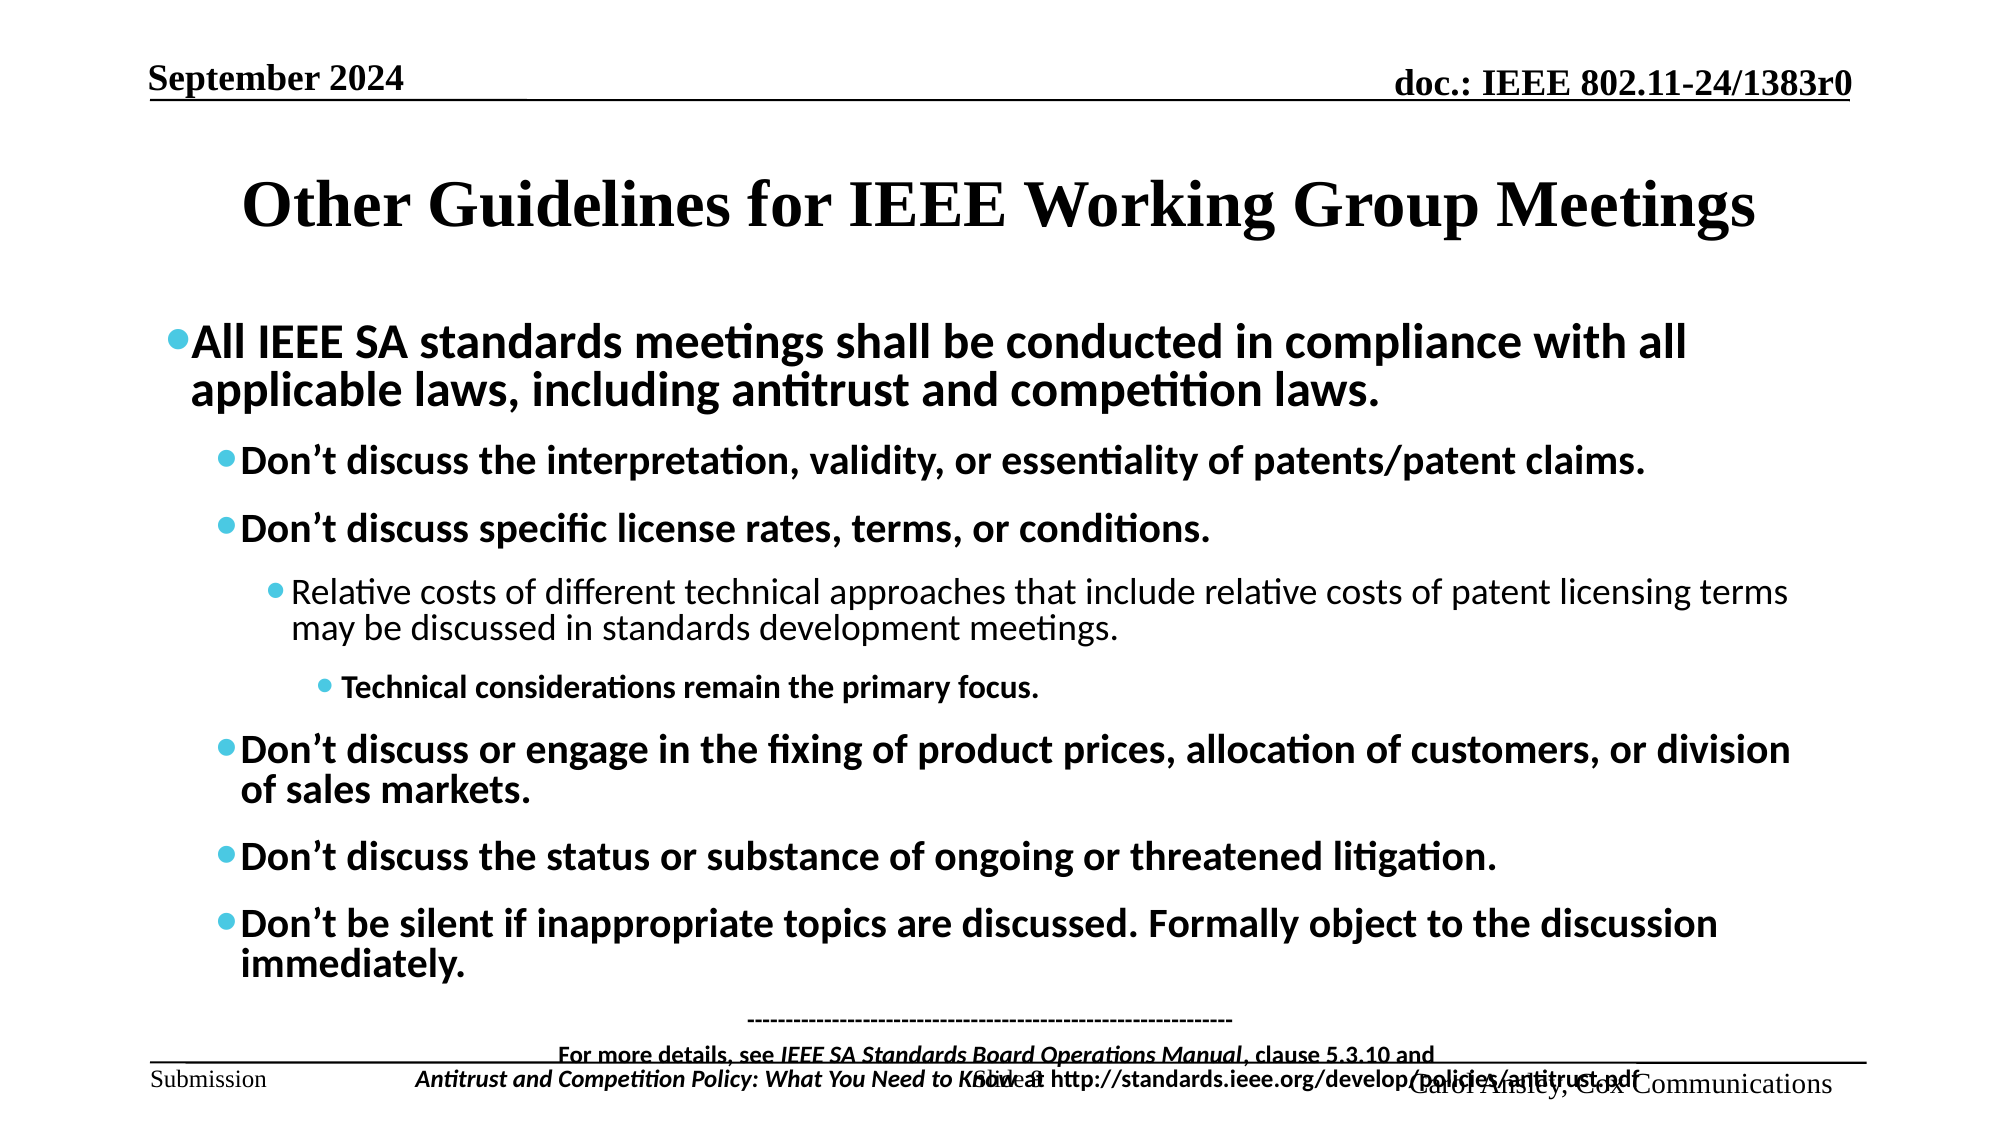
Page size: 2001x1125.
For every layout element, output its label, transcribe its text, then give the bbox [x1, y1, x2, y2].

title Other Guidelines for IEEE Working Group Meetings [149, 112, 1850, 288]
slide_number Slide 9 [950, 1061, 1067, 1123]
list All IEEE SA standards meetings shall be conducted in compliance with all applicable laws, including antitrust and competition laws. Don’t discuss the interpretation, validity, or essentiality of patents/patent claims. Don’t discuss specific license rates, terms, or conditions. Relative costs of different technical approaches that include relative costs of patent licensing terms may be discussed in standards development meetings. Technical considerations remain the primary focus. Don’t discuss or engage in the fixing of product prices, allocation of customers, or division of sales markets. Don’t discuss the status or substance of ongoing or threatened litigation. Don’t be silent if inappropriate topics are discussed. Formally object to the discussion immediately. --------------------------------------------------------------- For more details, see IEEE SA Standards Board Operations Manual, clause 5.3.10 and Antitrust and Competition Policy: What You Need to Know at http://standards.ieee.org/develop/policies/antitrust.pdf [149, 312, 1850, 1000]
